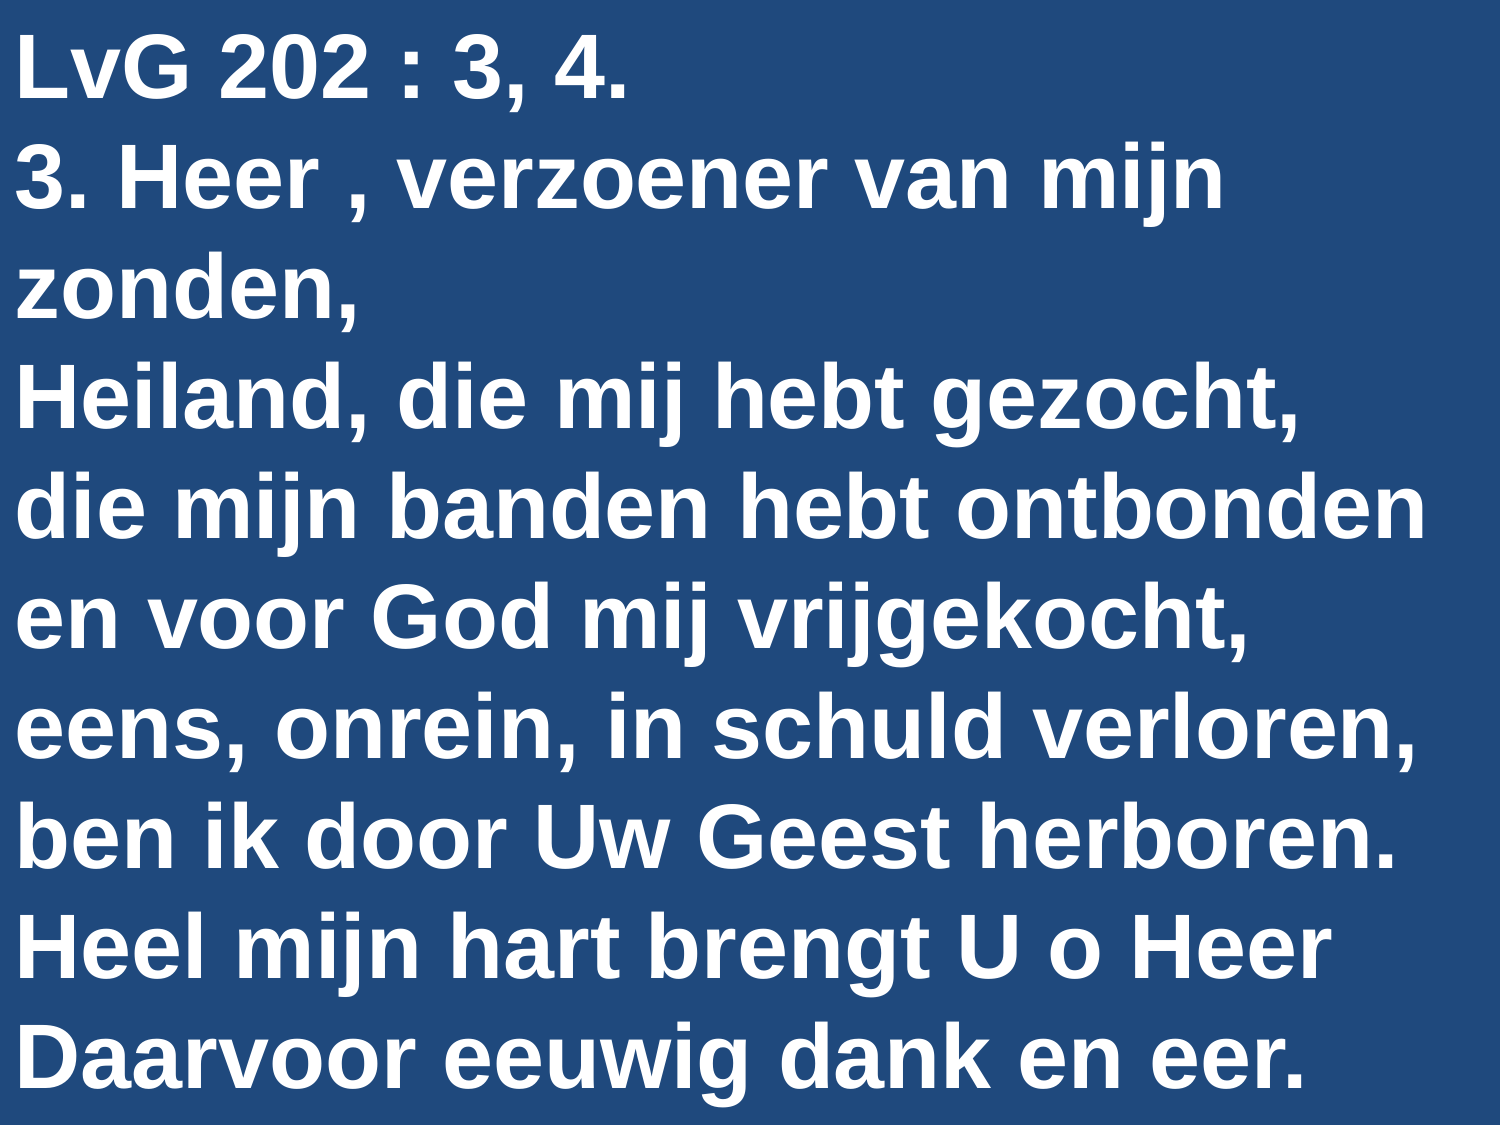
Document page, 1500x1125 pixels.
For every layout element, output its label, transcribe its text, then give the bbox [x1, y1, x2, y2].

text_box LvG 202 : 3, 4. 3. Heer , verzoener van mijn zonden, Heiland, die mij hebt gezocht, die mijn banden hebt ontbonden en voor God mij vrijgekocht, eens, onrein, in schuld verloren, ben ik door Uw Geest herboren. Heel mijn hart brengt U o Heer Daarvoor eeuwig dank en eer. [0, 0, 1499, 783]
